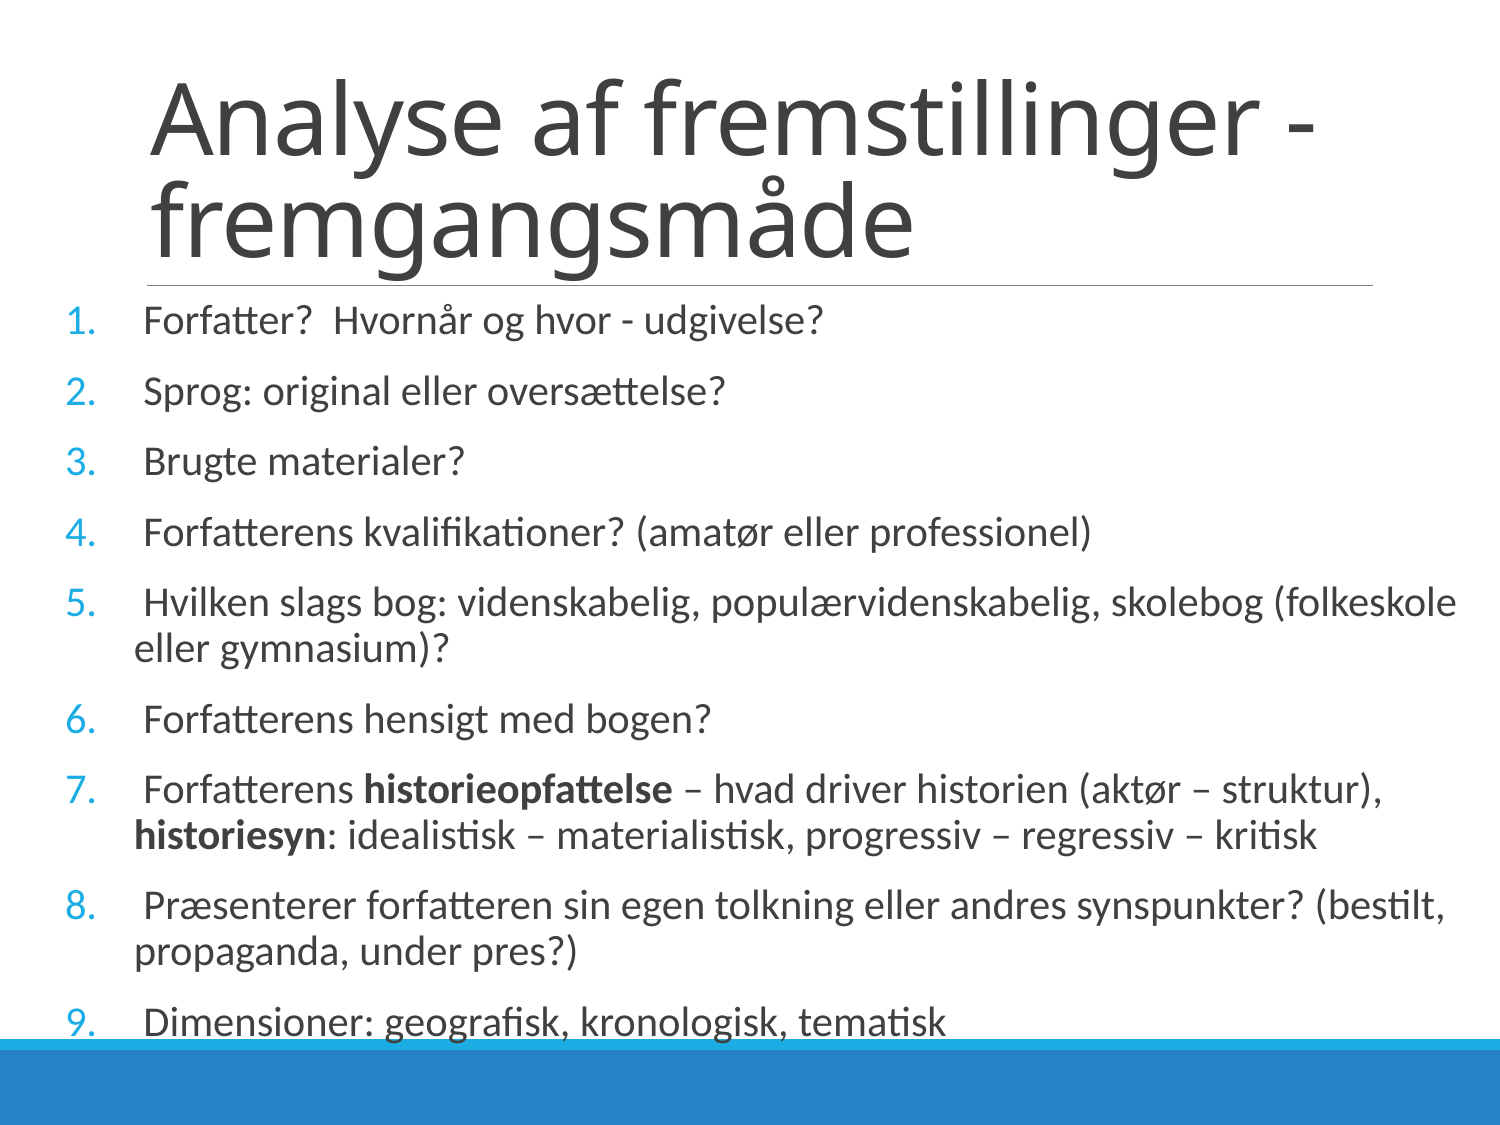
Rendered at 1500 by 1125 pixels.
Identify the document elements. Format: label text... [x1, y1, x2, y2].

list Forfatter? Hvornår og hvor - udgivelse? Sprog: original eller oversættelse? Brugte materialer? Forfatterens kvalifikationer? (amatør eller professionel) Hvilken slags bog: videnskabelig, populærvidenskabelig, skolebog (folkeskole eller gymnasium)? Forfatterens hensigt med bogen? Forfatterens historieopfattelse – hvad driver historien (aktør – struktur), historiesyn: idealistisk – materialistisk, progressiv – regressiv – kritisk Præsenterer forfatteren sin egen tolkning eller andres synspunkter? (bestilt, propaganda, under pres?) Dimensioner: geografisk, kronologisk, tematisk [64, 290, 1471, 1059]
title Analyse af fremstillinger - fremgangsmåde [135, 47, 1373, 285]
